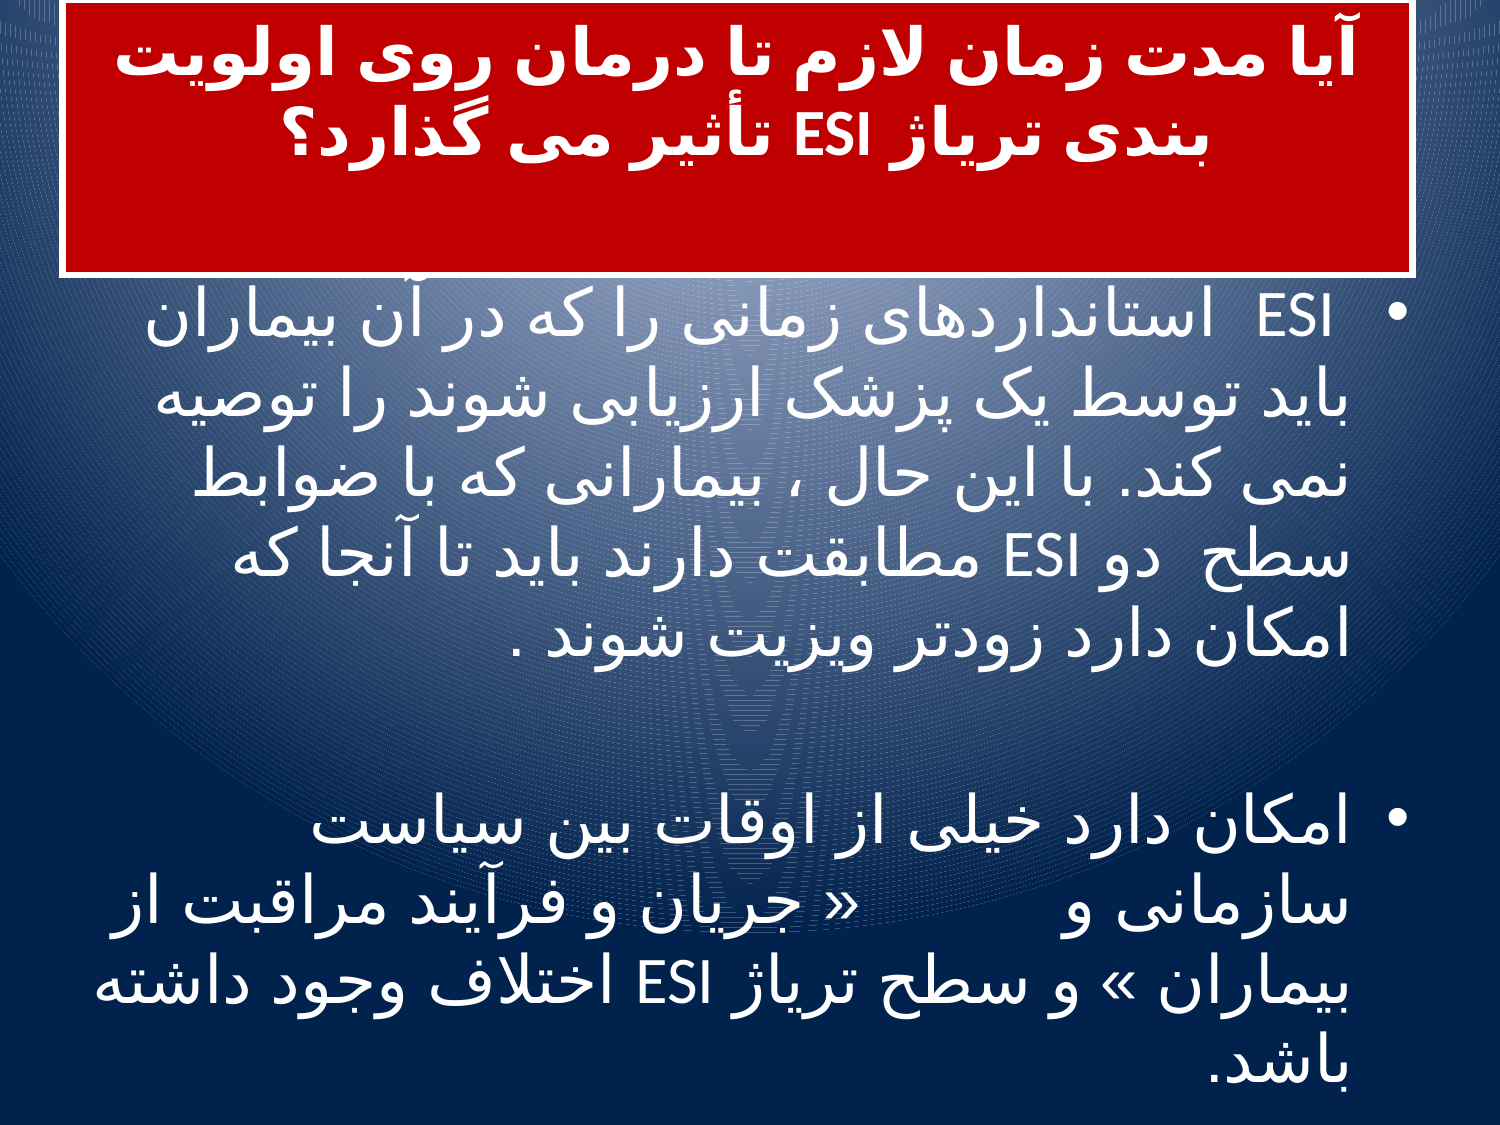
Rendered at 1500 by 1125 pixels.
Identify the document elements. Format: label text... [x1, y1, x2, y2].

title آیا مدت زمان لازم تا درمان روی اولویت بندی تریاژ ESI تأثیر می گذارد؟ [62, 0, 1413, 276]
list ESI استانداردهای زمانی را که در آن بیماران باید توسط یک پزشک ارزیابی شوند را توصیه نمی کند. با این حال ، بیمارانی که با ضوابط سطح دو ESI مطابقت دارند باید تا آنجا که امکان دارد زودتر ویزیت شوند . امکان دارد خیلی از اوقات بین سیاست سازمانی و « جریان و فرآیند مراقبت از بیماران » و سطح تریاژ ESI اختلاف وجود داشته باشد. [74, 262, 1426, 1006]
